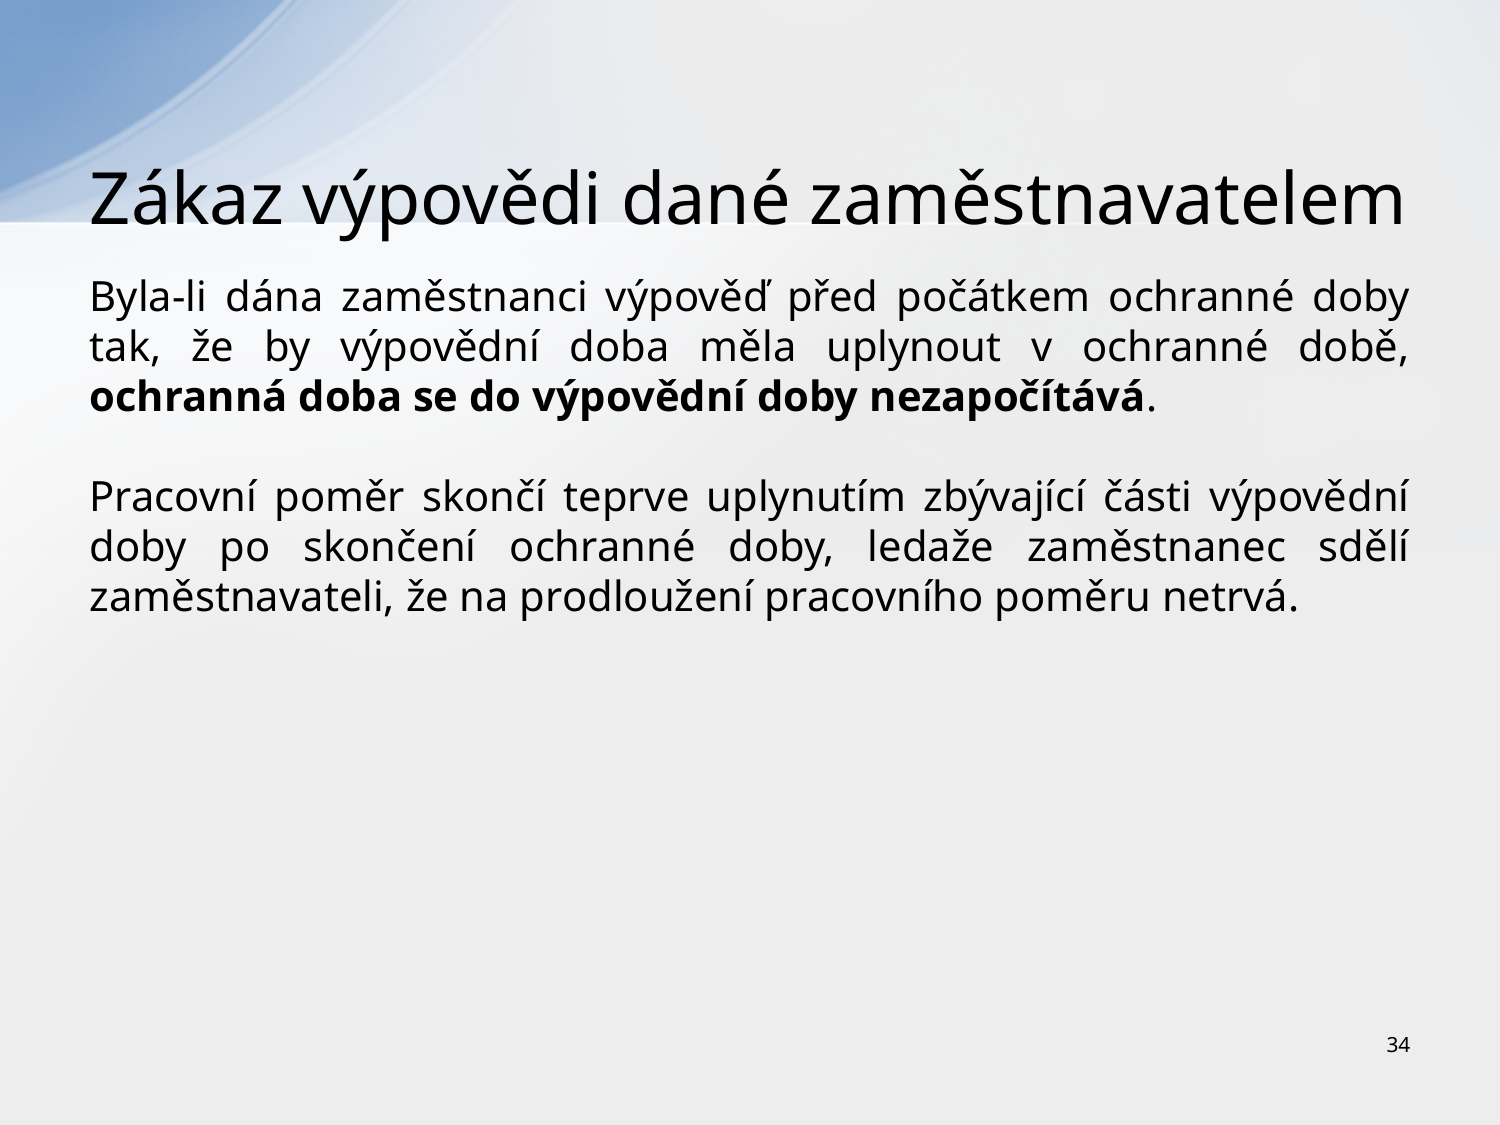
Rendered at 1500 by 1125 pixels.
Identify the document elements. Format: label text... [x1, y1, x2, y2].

picture [0, 0, 1500, 1125]
title Zákaz výpovědi dané zaměstnavatelem [75, 58, 1425, 247]
list Byla-li dána zaměstnanci výpověď před počátkem ochranné doby tak, že by výpovědní doba měla uplynout v ochranné době, ochranná doba se do výpovědní doby nezapočítává. Pracovní poměr skončí teprve uplynutím zbývající části výpovědní doby po skončení ochranné doby, ledaže zaměstnanec sdělí zaměstnavateli, že na prodloužení pracovního poměru netrvá. [75, 262, 1425, 1005]
slide_number 34 [1074, 1024, 1425, 1103]
